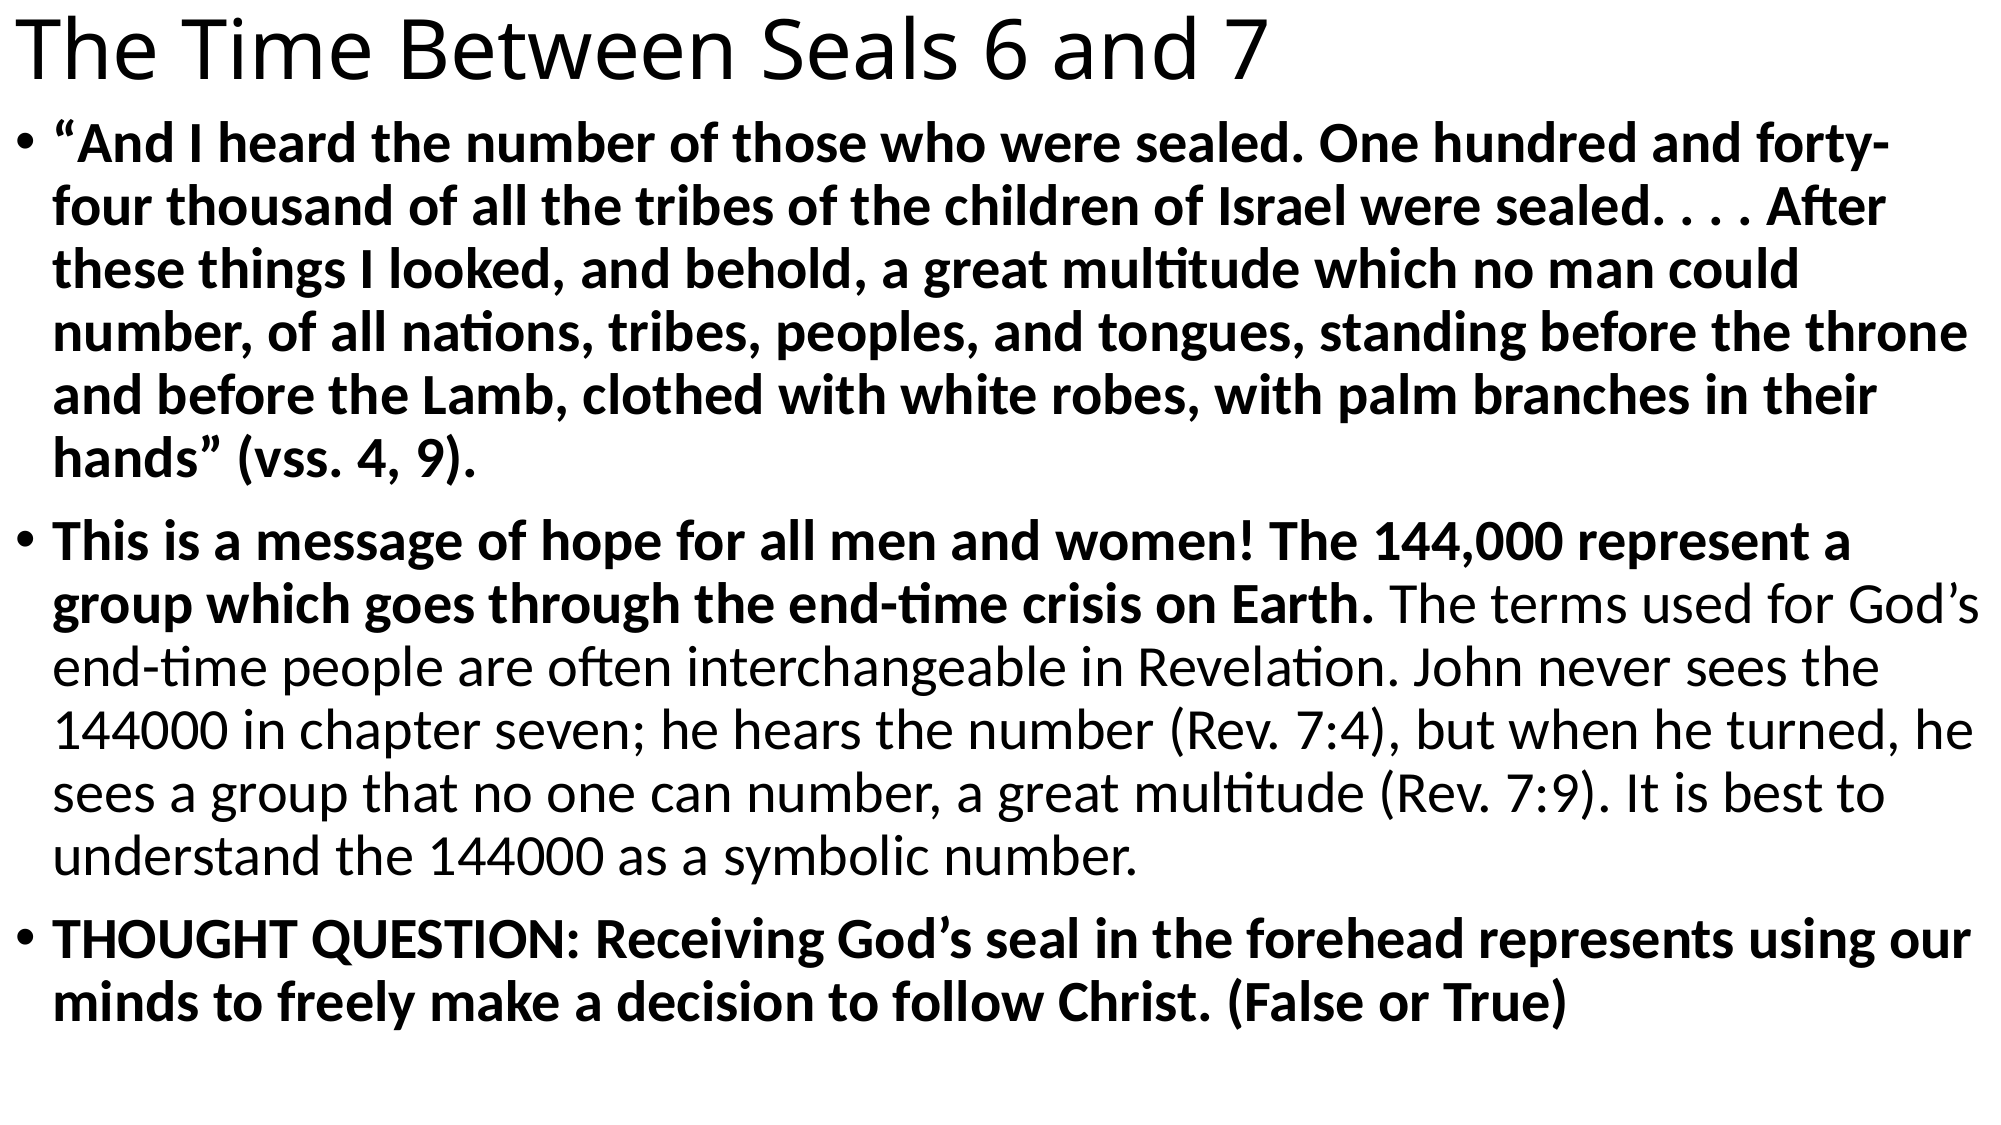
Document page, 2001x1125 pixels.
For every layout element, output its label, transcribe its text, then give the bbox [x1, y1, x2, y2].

title The Time Between Seals 6 and 7 [0, 0, 2000, 105]
list “And I heard the number of those who were sealed. One hundred and forty-four thousand of all the tribes of the children of Israel were sealed. . . . After these things I looked, and behold, a great multitude which no man could number, of all nations, tribes, peoples, and tongues, standing before the throne and before the Lamb, clothed with white robes, with palm branches in their hands” (vss. 4, 9). This is a message of hope for all men and women! The 144,000 represent a group which goes through the end-time crisis on Earth. The terms used for God’s end-time people are often interchangeable in Revelation. John never sees the 144000 in chapter seven; he hears the number (Rev. 7:4), but when he turned, he sees a group that no one can number, a great multitude (Rev. 7:9). It is best to understand the 144000 as a symbolic number. THOUGHT QUESTION: Receiving God’s seal in the forehead represents using our minds to freely make a decision to follow Christ. (False or True) [0, 105, 2000, 1125]
